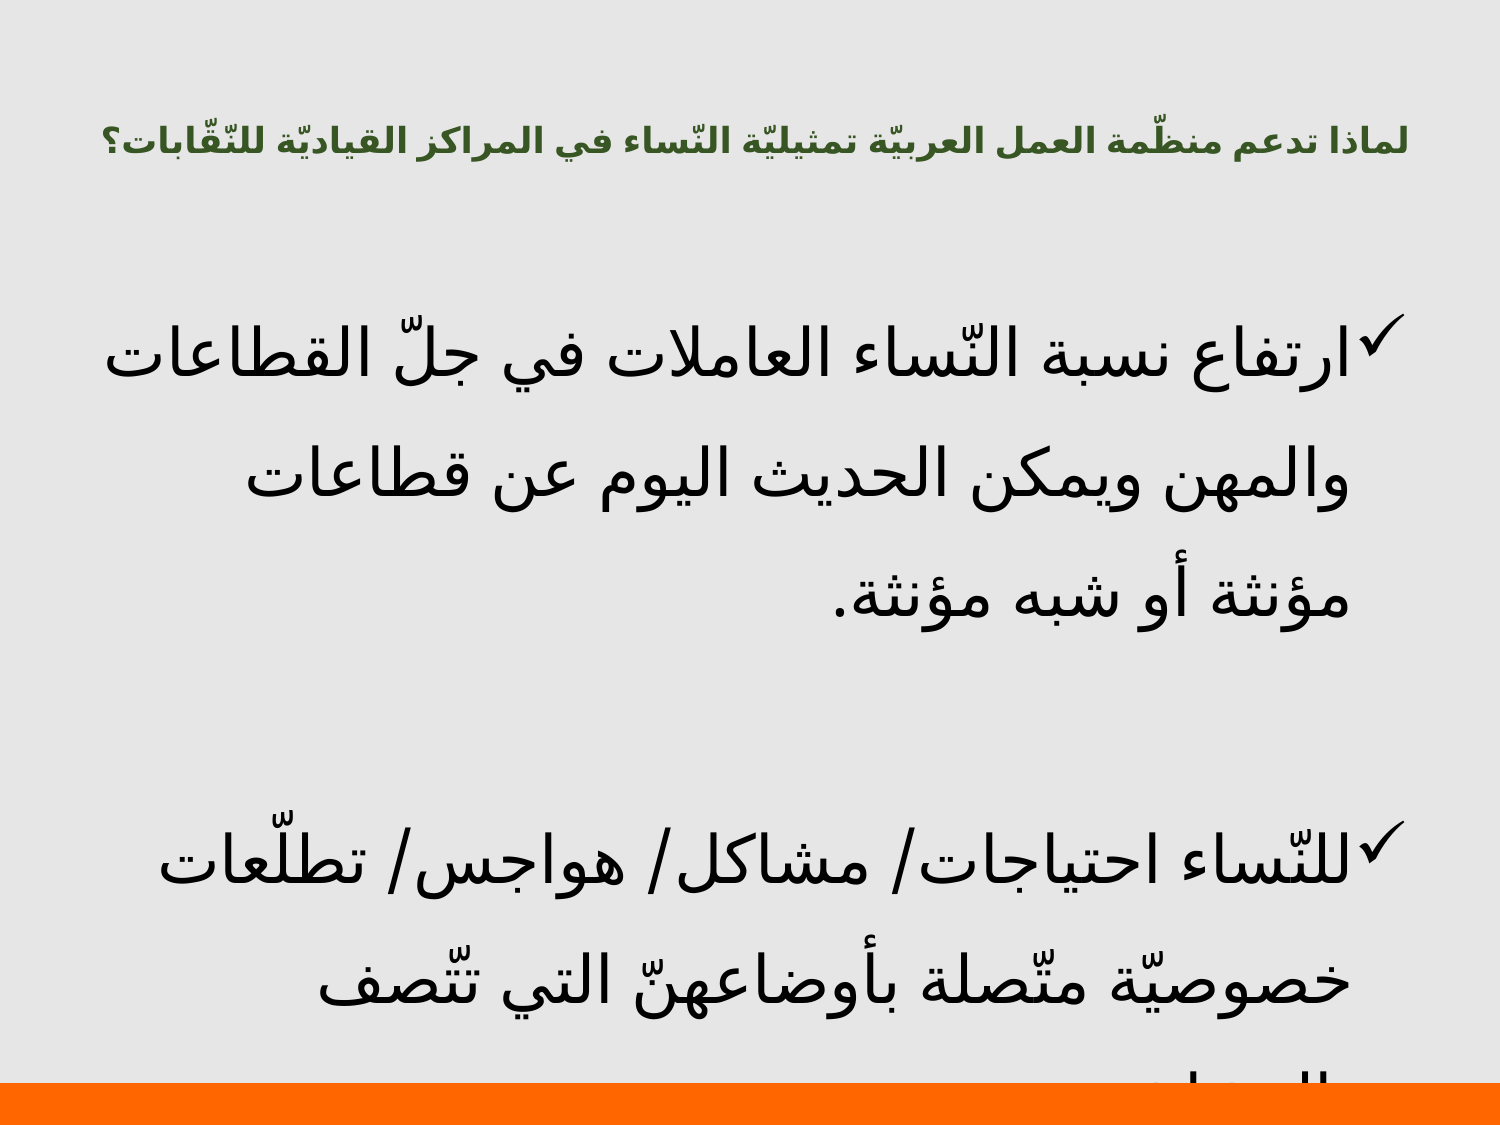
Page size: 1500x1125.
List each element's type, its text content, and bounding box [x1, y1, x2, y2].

title لماذا تدعم منظّمة العمل العربيّة تمثيليّة النّساء في المراكز القياديّة للنّقّابات؟ [75, 45, 1425, 233]
list ارتفاع نسبة النّساء العاملات في جلّ القطاعات والمهن ويمكن الحديث اليوم عن قطاعات مؤنثة أو شبه مؤنثة. للنّساء احتياجات/ مشاكل/ هواجس/ تطلّعات خصوصيّة متّصلة بأوضاعهنّ التي تتّصف بالهشاشة [75, 262, 1425, 1005]
text_box [0, 1083, 1500, 1125]
